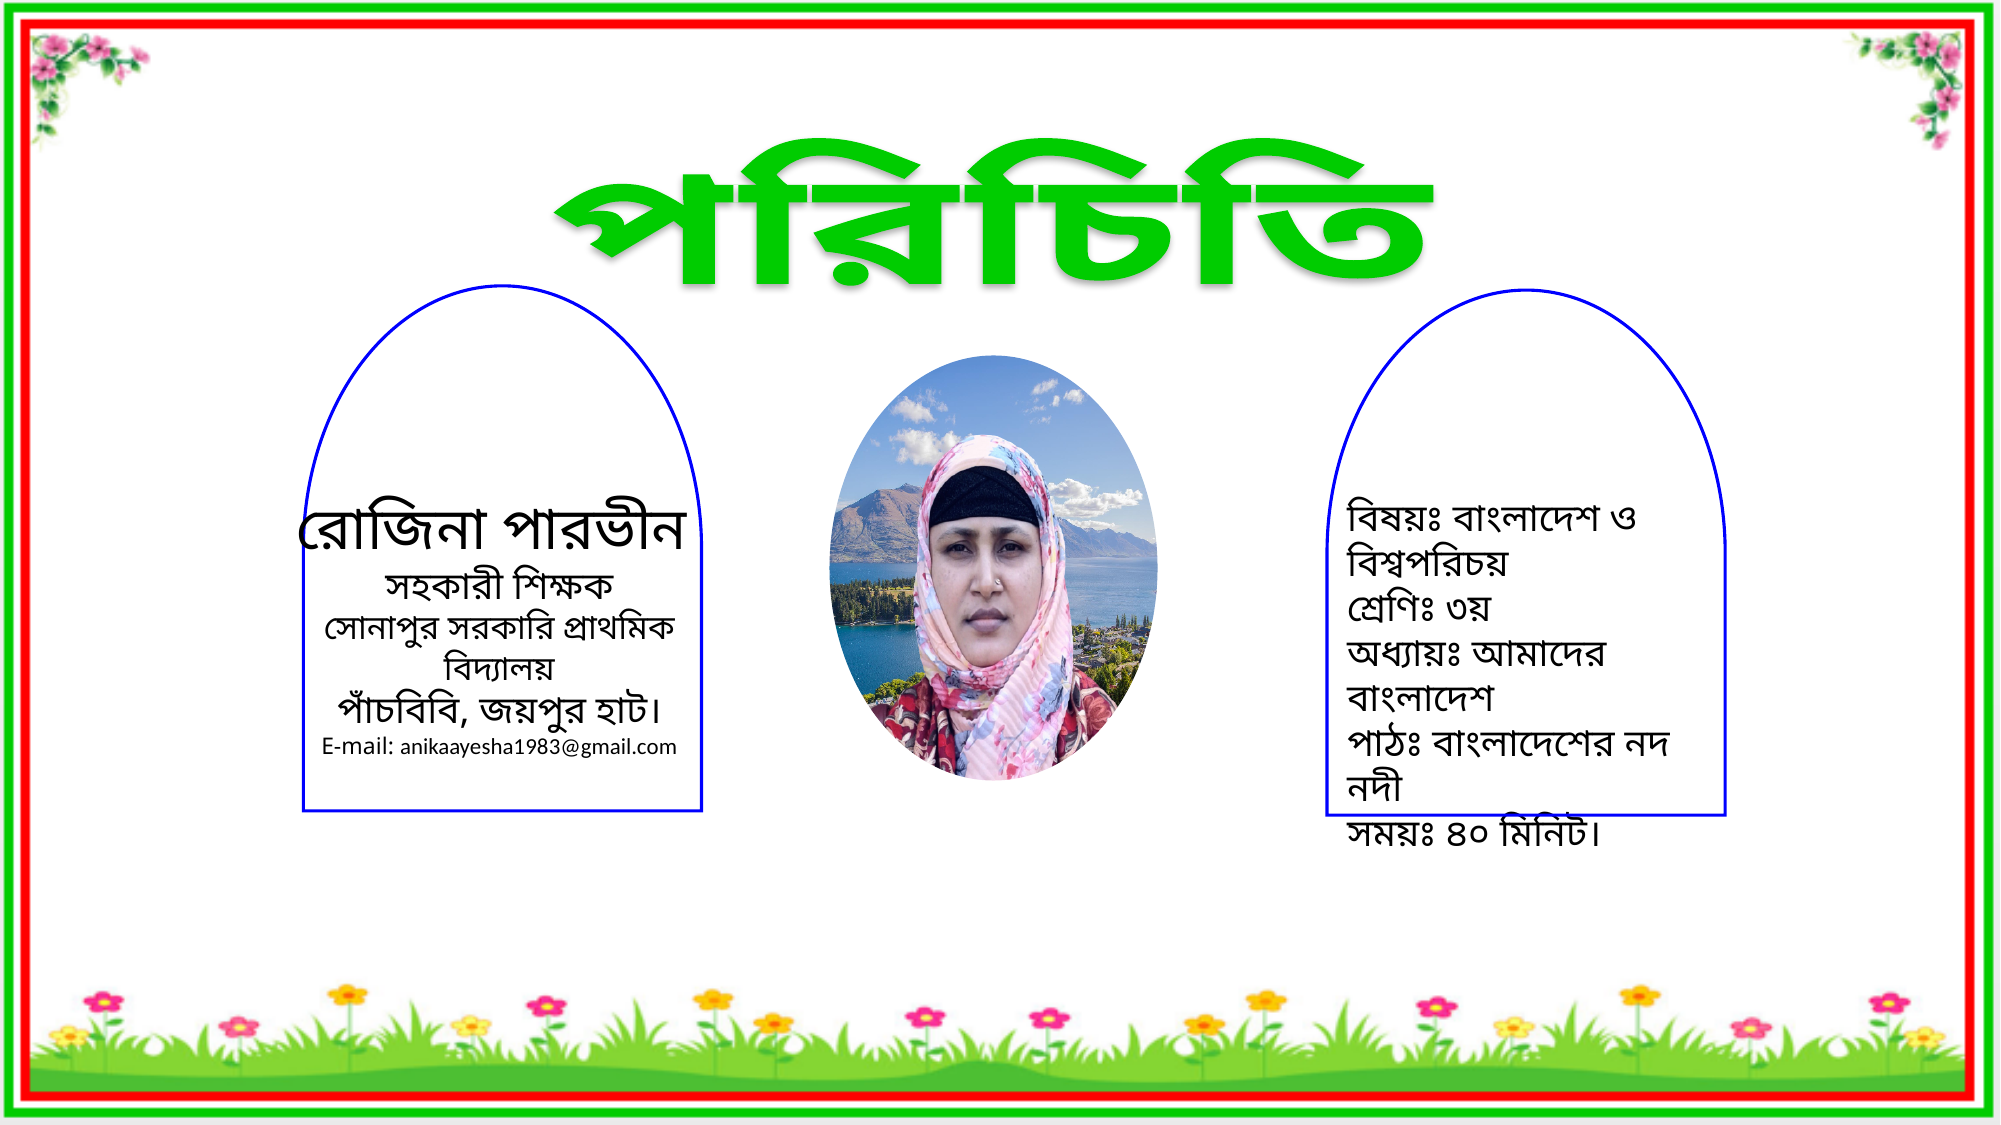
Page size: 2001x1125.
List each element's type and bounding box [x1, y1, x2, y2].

picture [0, 0, 2001, 1125]
text_box [264, 285, 735, 811]
text_box [828, 354, 1159, 782]
text_box [1326, 289, 1726, 815]
